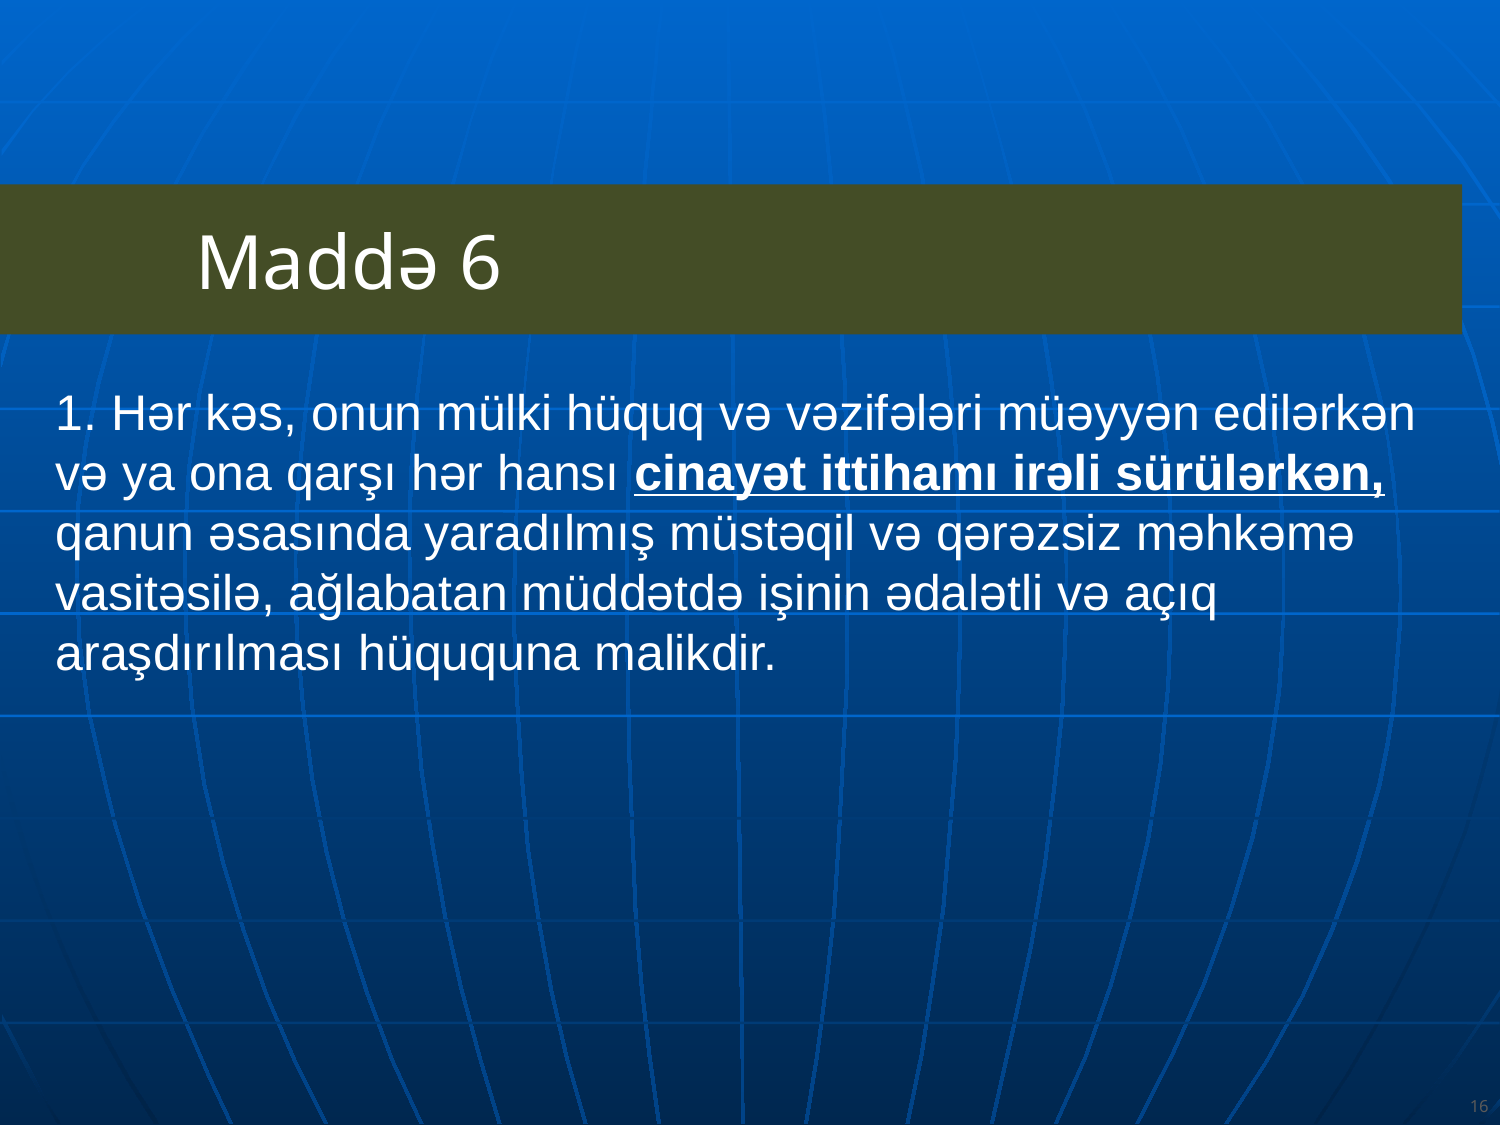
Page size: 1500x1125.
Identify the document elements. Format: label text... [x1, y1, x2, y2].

text_box [68, 689, 1432, 1088]
text_box 16 [1441, 1077, 1500, 1125]
text_box 1. Hər kəs, onun mülki hüquq və vəzifələri müəyyən edilərkən və ya ona qarşı hər hansı cinayət ittihamı irəli sürülərkən, qanun əsasında yaradılmış müstəqil və qərəzsiz məhkəmə vasitəsilə, ağlabatan müddətdə işinin ədalətli və açıq araşdırılması hüququna malikdir. [41, 373, 1471, 689]
text_box Maddə 6 [0, 184, 1463, 335]
